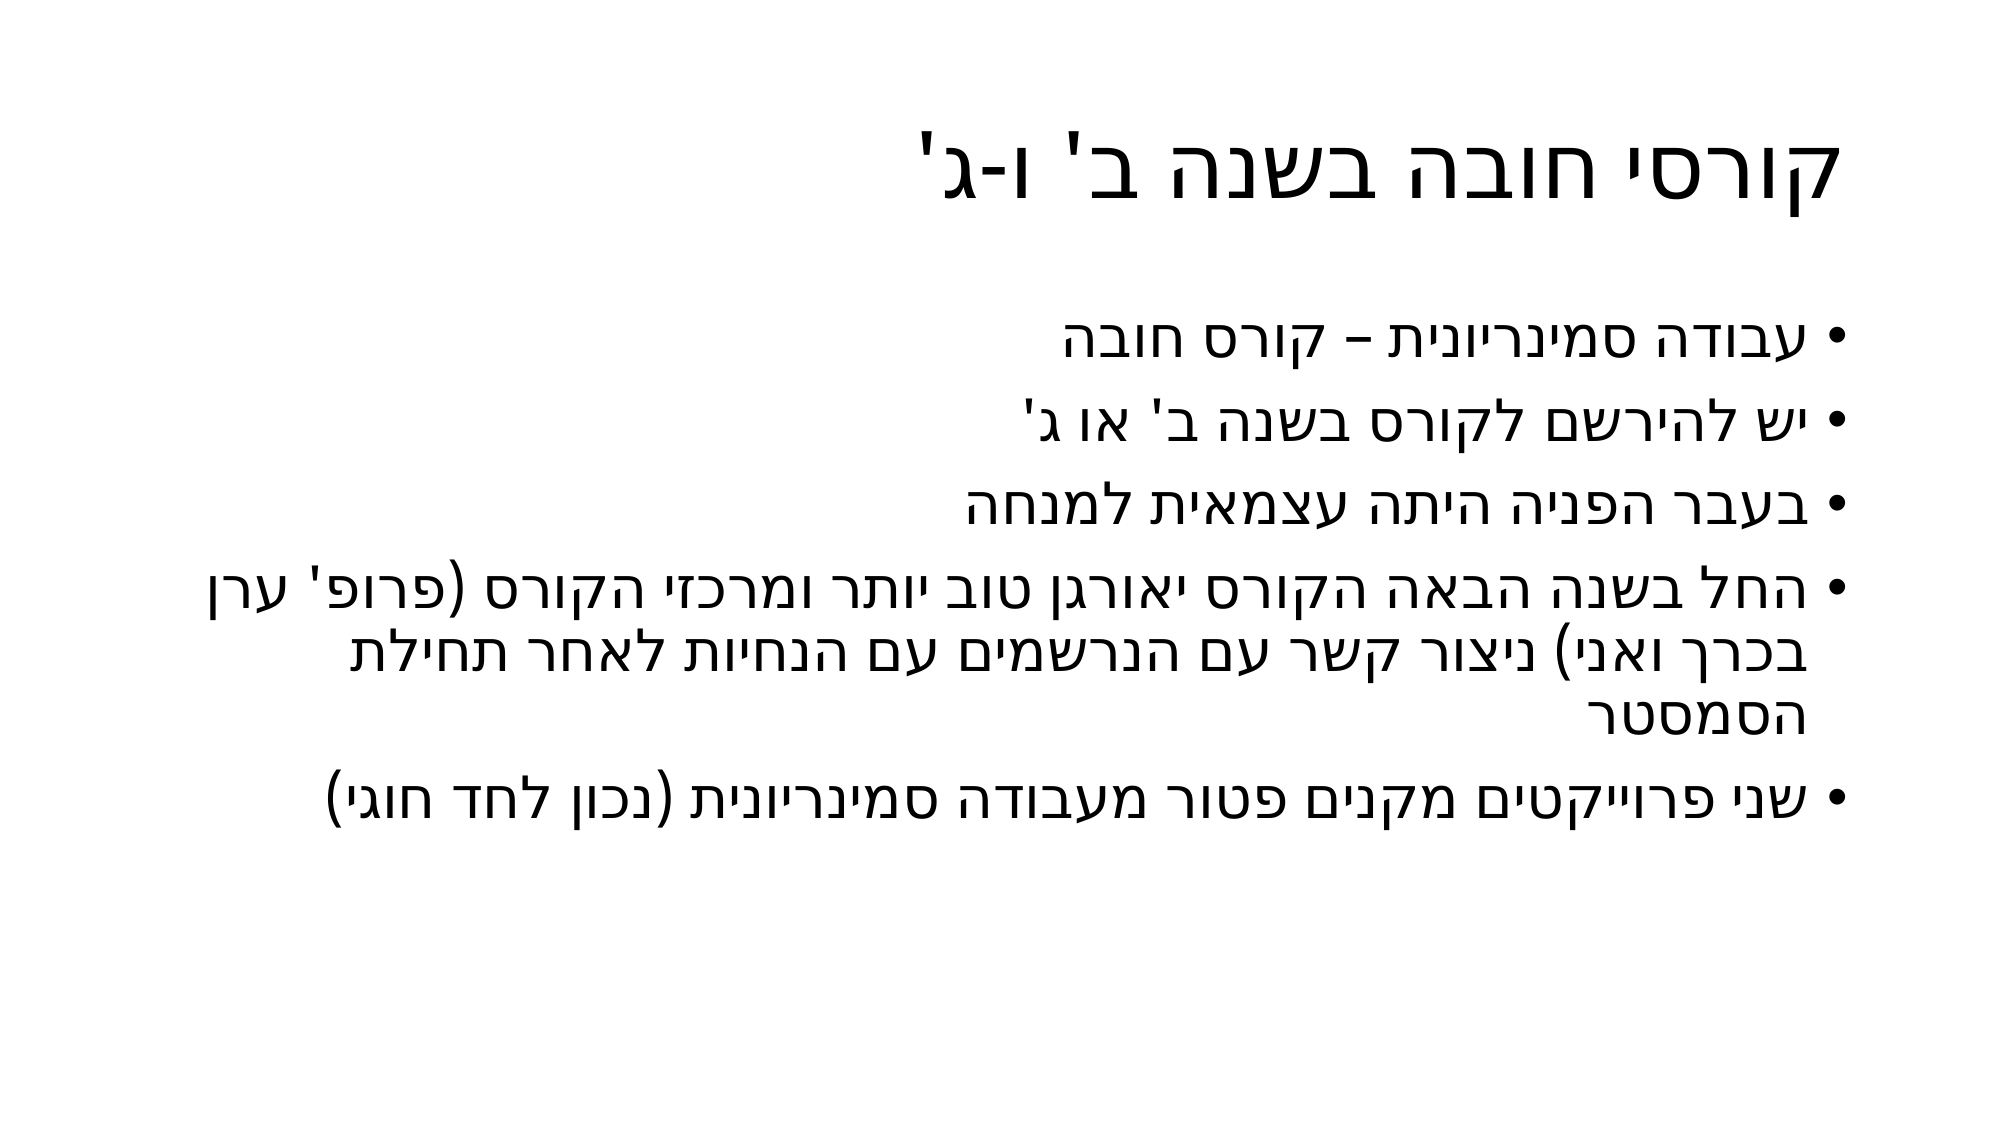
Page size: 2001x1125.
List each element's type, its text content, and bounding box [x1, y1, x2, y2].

title קורסי חובה בשנה ב' ו-ג' [137, 59, 1863, 278]
list עבודה סמינריונית – קורס חובה יש להירשם לקורס בשנה ב' או ג' בעבר הפניה היתה עצמאית למנחה החל בשנה הבאה הקורס יאורגן טוב יותר ומרכזי הקורס (פרופ' ערן בכרך ואני) ניצור קשר עם הנרשמים עם הנחיות לאחר תחילת הסמסטר שני פרוייקטים מקנים פטור מעבודה סמינריונית (נכון לחד חוגי) [137, 299, 1863, 1014]
